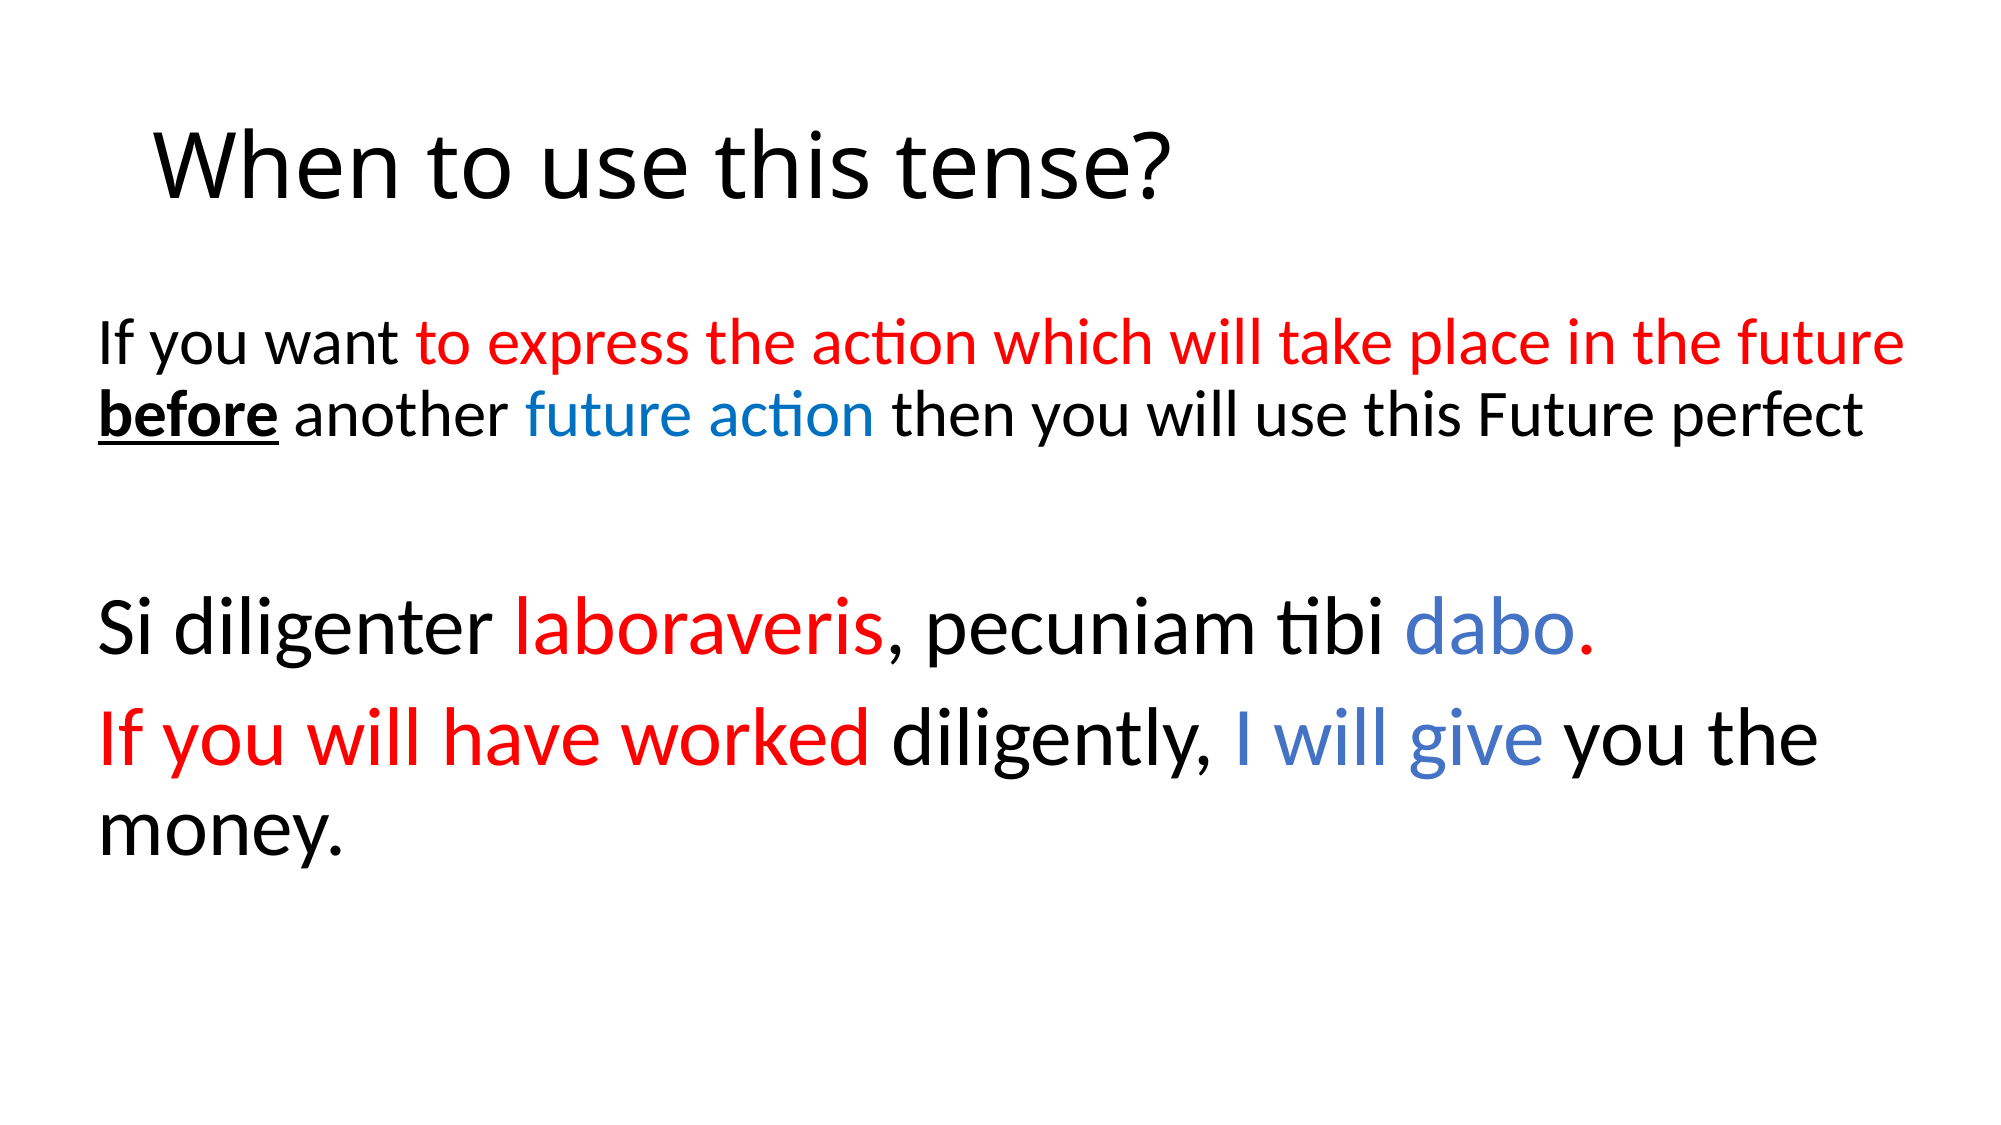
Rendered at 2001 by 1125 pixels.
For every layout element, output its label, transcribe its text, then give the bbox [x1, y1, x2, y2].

title When to use this tense? [137, 59, 1863, 278]
list If you want to express the action which will take place in the future before another future action then you will use this Future perfect Si diligenter laboraveris, pecuniam tibi dabo. If you will have worked diligently, I will give you the money. [82, 299, 1932, 1014]
